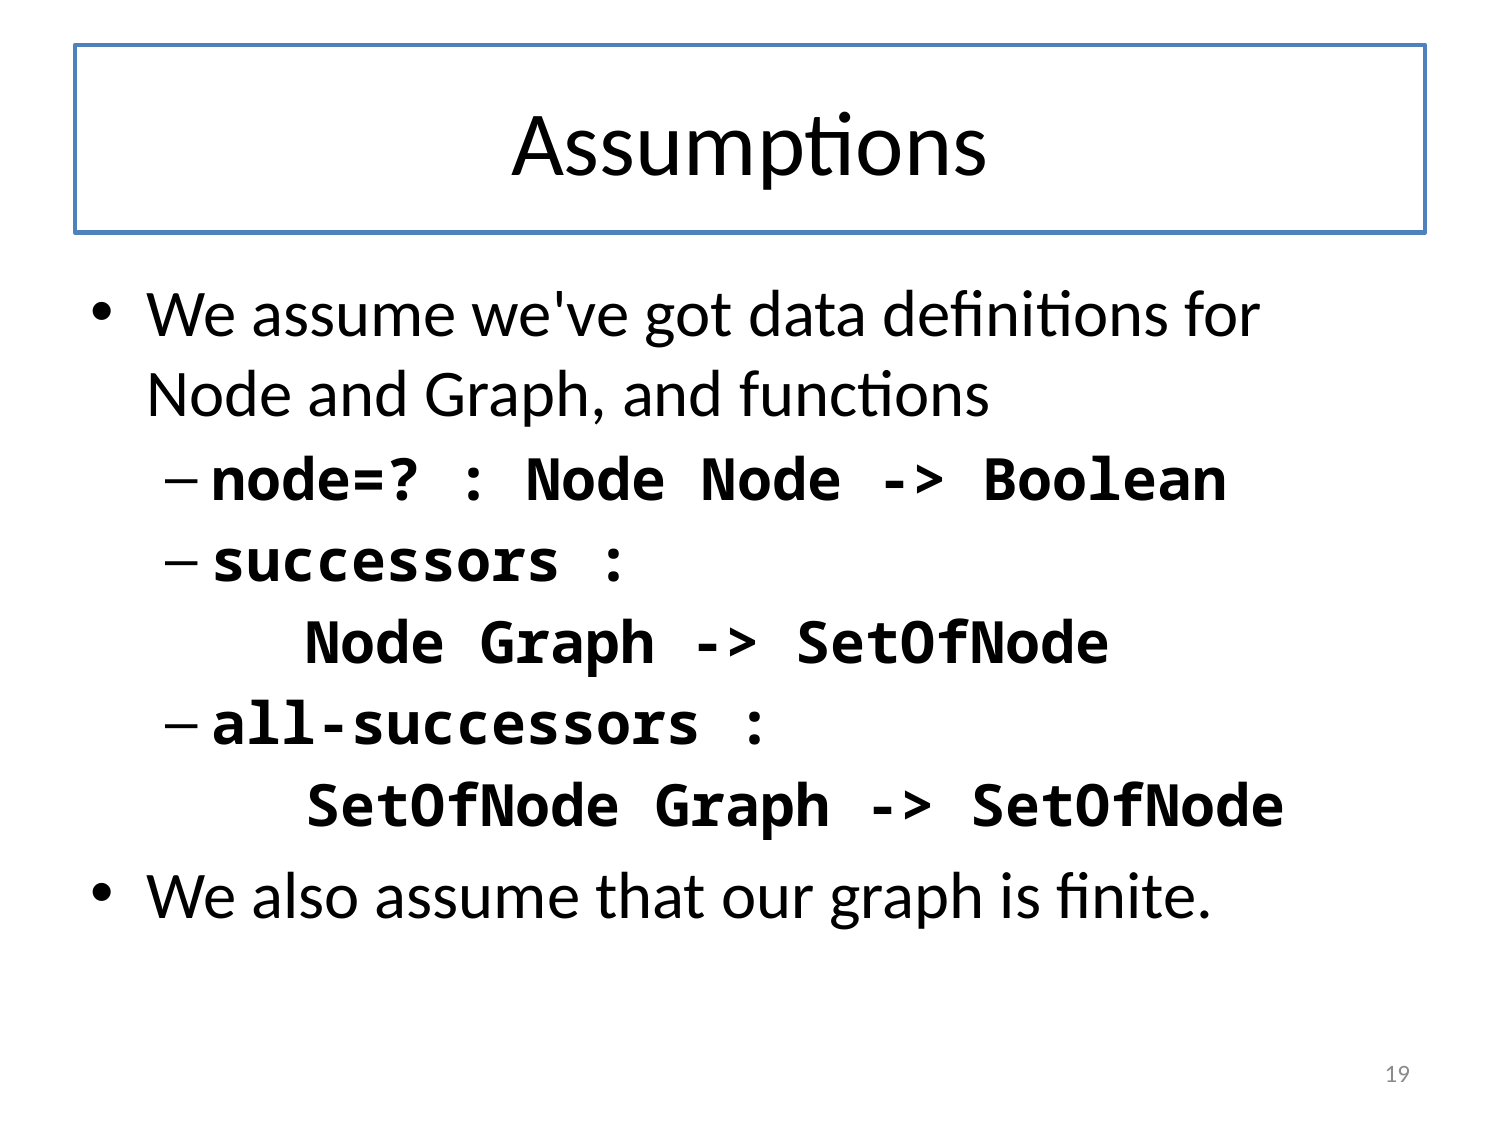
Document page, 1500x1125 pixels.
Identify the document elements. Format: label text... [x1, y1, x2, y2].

title Assumptions [73, 43, 1427, 235]
list We assume we've got data definitions for Node and Graph, and functions node=? : Node Node -> Boolean successors : Node Graph -> SetOfNode all-successors : SetOfNode Graph -> SetOfNode We also assume that our graph is finite. [75, 262, 1425, 1005]
slide_number 19 [1074, 1042, 1425, 1103]
